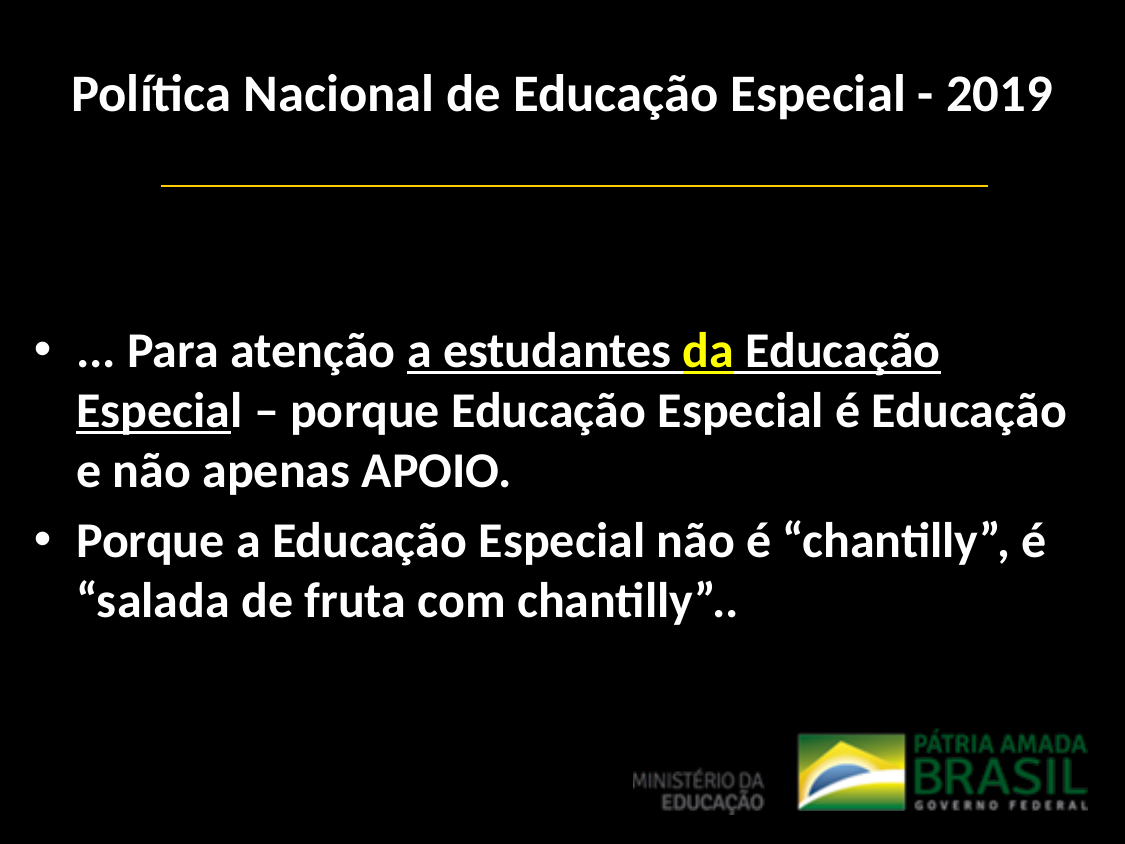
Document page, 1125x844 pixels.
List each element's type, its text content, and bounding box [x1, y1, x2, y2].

title Política Nacional de Educação Especial - 2019 [56, 20, 1069, 161]
picture [633, 716, 1089, 815]
list ... Para atenção a estudantes da Educação Especial – porque Educação Especial é Educação e não apenas APOIO. Porque a Educação Especial não é “chantilly”, é “salada de fruta com chantilly”.. [19, 196, 1106, 754]
